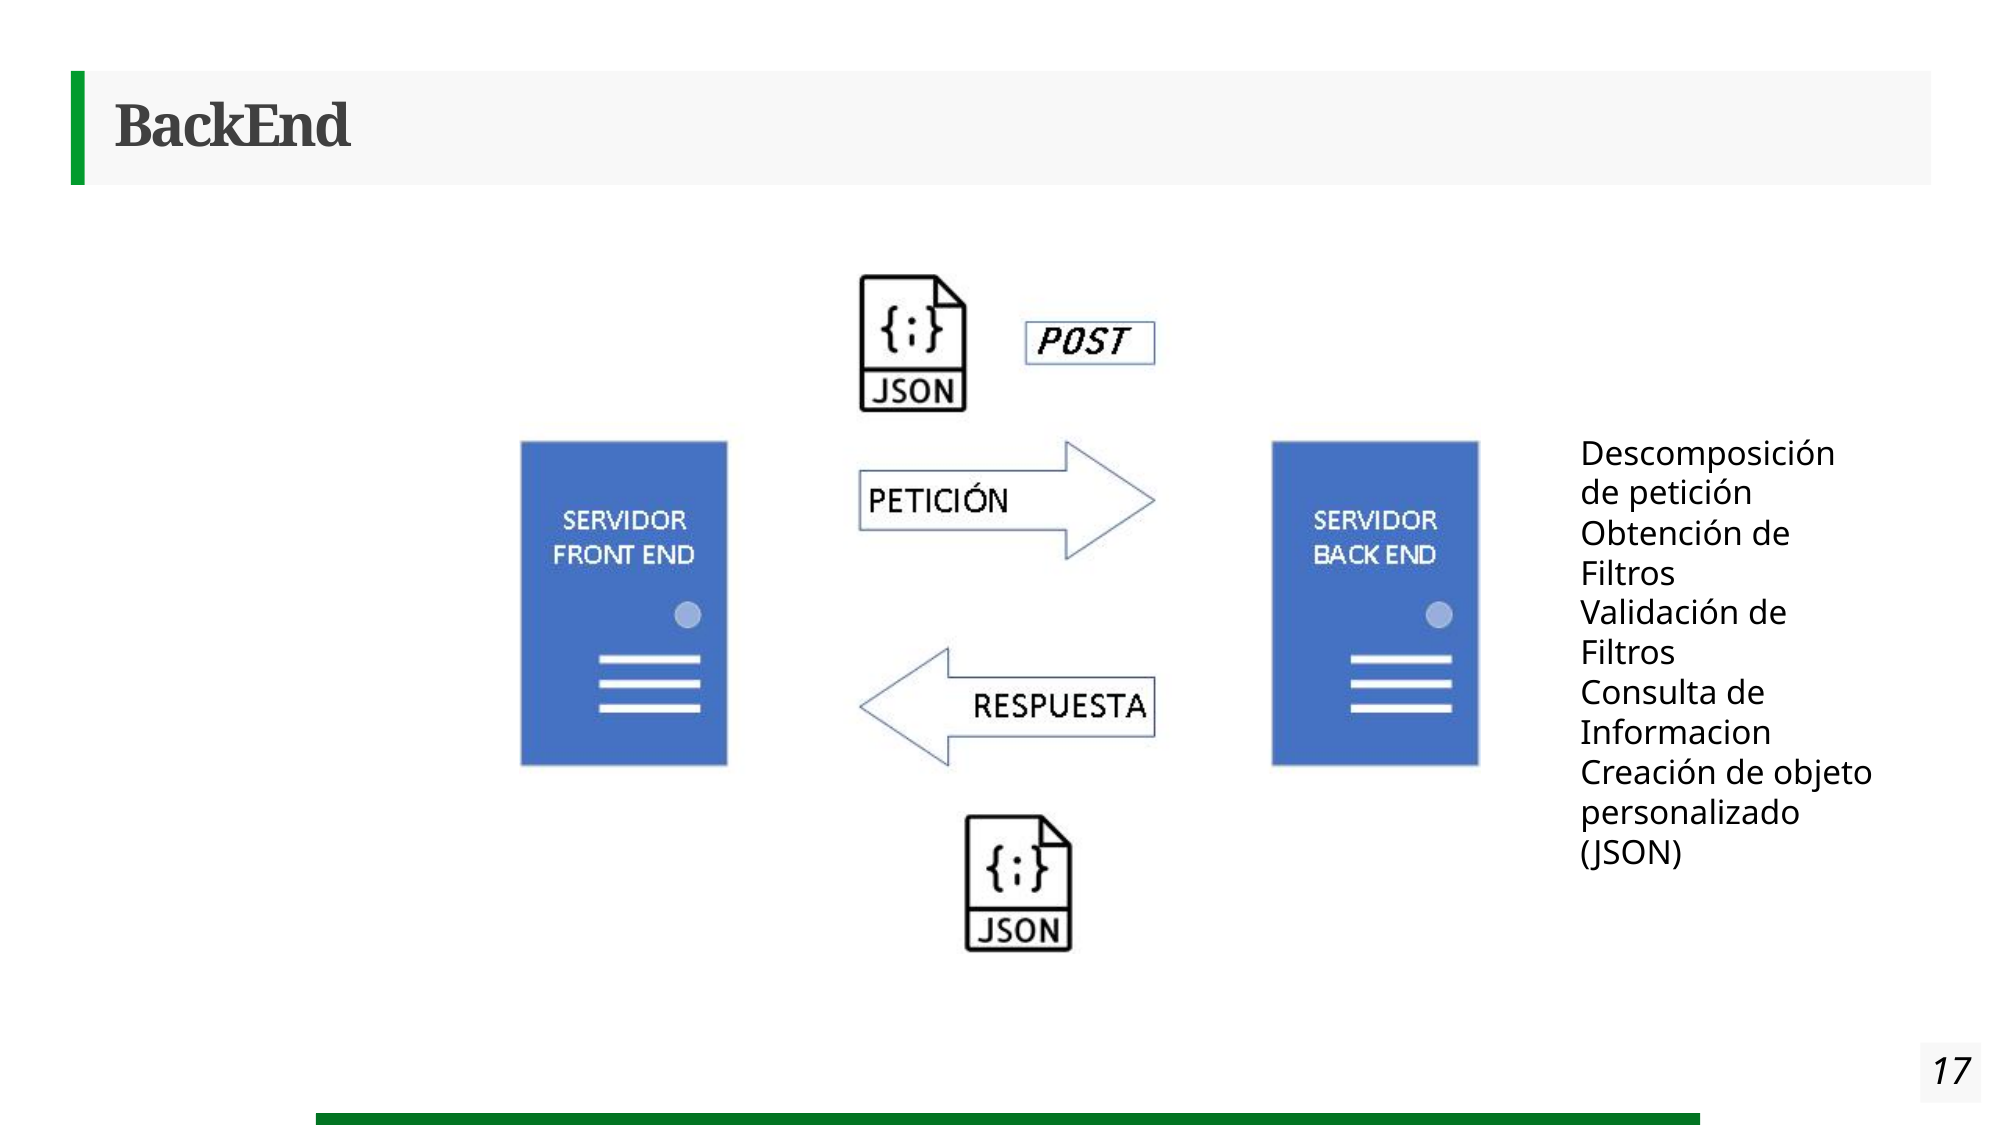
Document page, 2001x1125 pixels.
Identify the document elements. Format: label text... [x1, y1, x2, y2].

picture [519, 273, 1481, 954]
text_box Descomposición de petición Obtención de Filtros Validación de Filtros Consulta de Informacion Creación de objeto personalizado (JSON) [1565, 424, 1895, 879]
slide_number 17 [1920, 1042, 1982, 1103]
title BackEnd [84, 70, 1932, 185]
